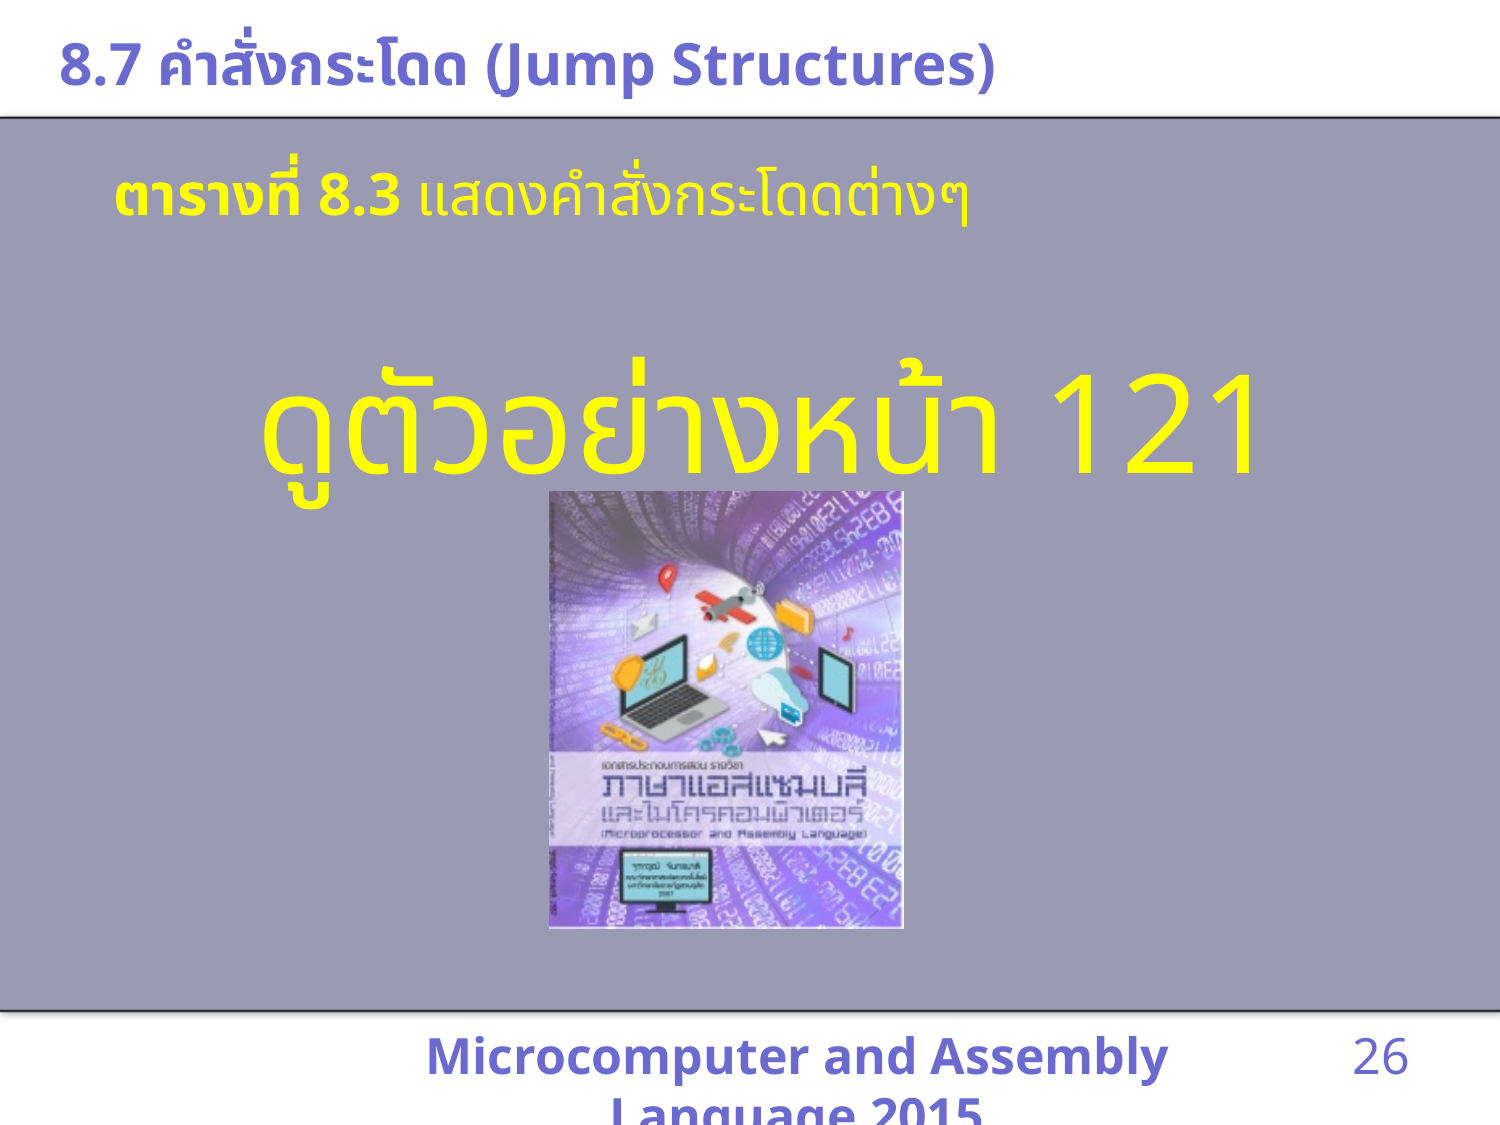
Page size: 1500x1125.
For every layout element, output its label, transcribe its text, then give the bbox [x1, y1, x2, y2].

picture [0, 0, 1500, 1125]
list ตารางที่ 8.3 แสดงคำสั่งกระโดดต่างๆ ดูตัวอย่างหน้า 121 [53, 149, 1483, 1012]
title 8.7 คำสั่งกระโดด (Jump Structures) [44, 12, 1483, 113]
slide_number 26 [1074, 1017, 1425, 1096]
footer Microcomputer and Assembly Language 2015 [407, 1017, 1074, 1096]
